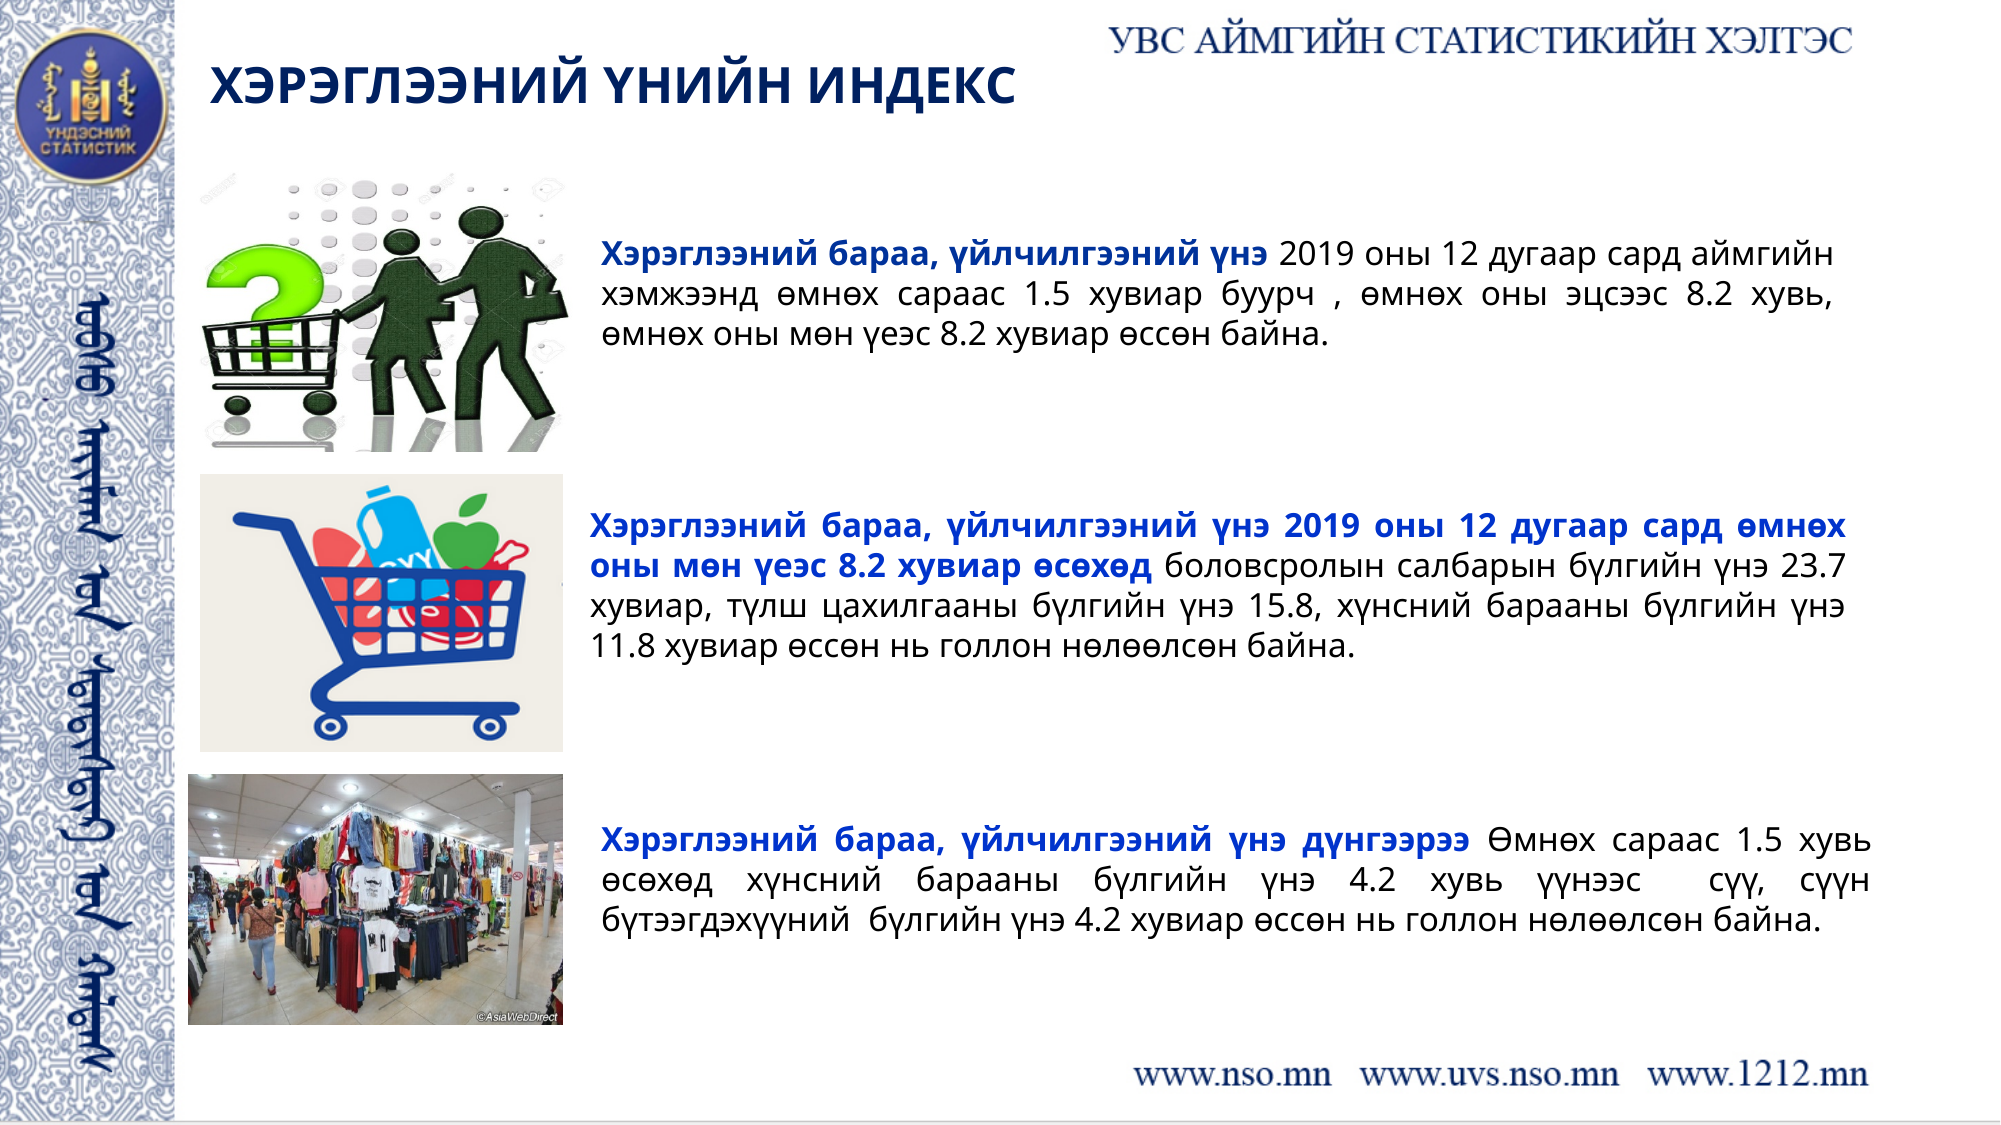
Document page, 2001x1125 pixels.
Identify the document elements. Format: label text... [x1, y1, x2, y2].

text_box Хэрэглээний бараа, үйлчилгээний үнэ 2019 оны 12 дугаар сард өмнөх оны мөн үеэс 8.2 хувиар өсөхөд боловсролын салбарын бүлгийн үнэ 23.7 хувиар, түлш цахилгааны бүлгийн үнэ 15.8, хүнсний барааны бүлгийн үнэ 11.8 хувиар өссөн нь голлон нөлөөлсөн байна. [574, 496, 1863, 672]
text_box Хэрэглээний бараа, үйлчилгээний үнэ 2019 оны 12 дугаар сард аймгийн хэмжээнд өмнөх сараас 1.5 хувиар буурч , өмнөх оны эцсээс 8.2 хувь, өмнөх оны мөн үеэс 8.2 хувиар өссөн байна. [586, 224, 1850, 360]
text_box ХЭРЭГЛЭЭНИЙ ҮНИЙН ИНДЕКС [195, 46, 1033, 122]
picture [0, 0, 2001, 1125]
text_box Хэрэглээний бараа, үйлчилгээний үнэ дүнгээрээ Өмнөх сараас 1.5 хувь өсөхөд хүнсний барааны бүлгийн үнэ 4.2 хувь үүнээс сүү, сүүн бүтээгдэхүүний бүлгийн үнэ 4.2 хувиар өссөн нь голлон нөлөөлсөн байна. [586, 811, 1888, 946]
